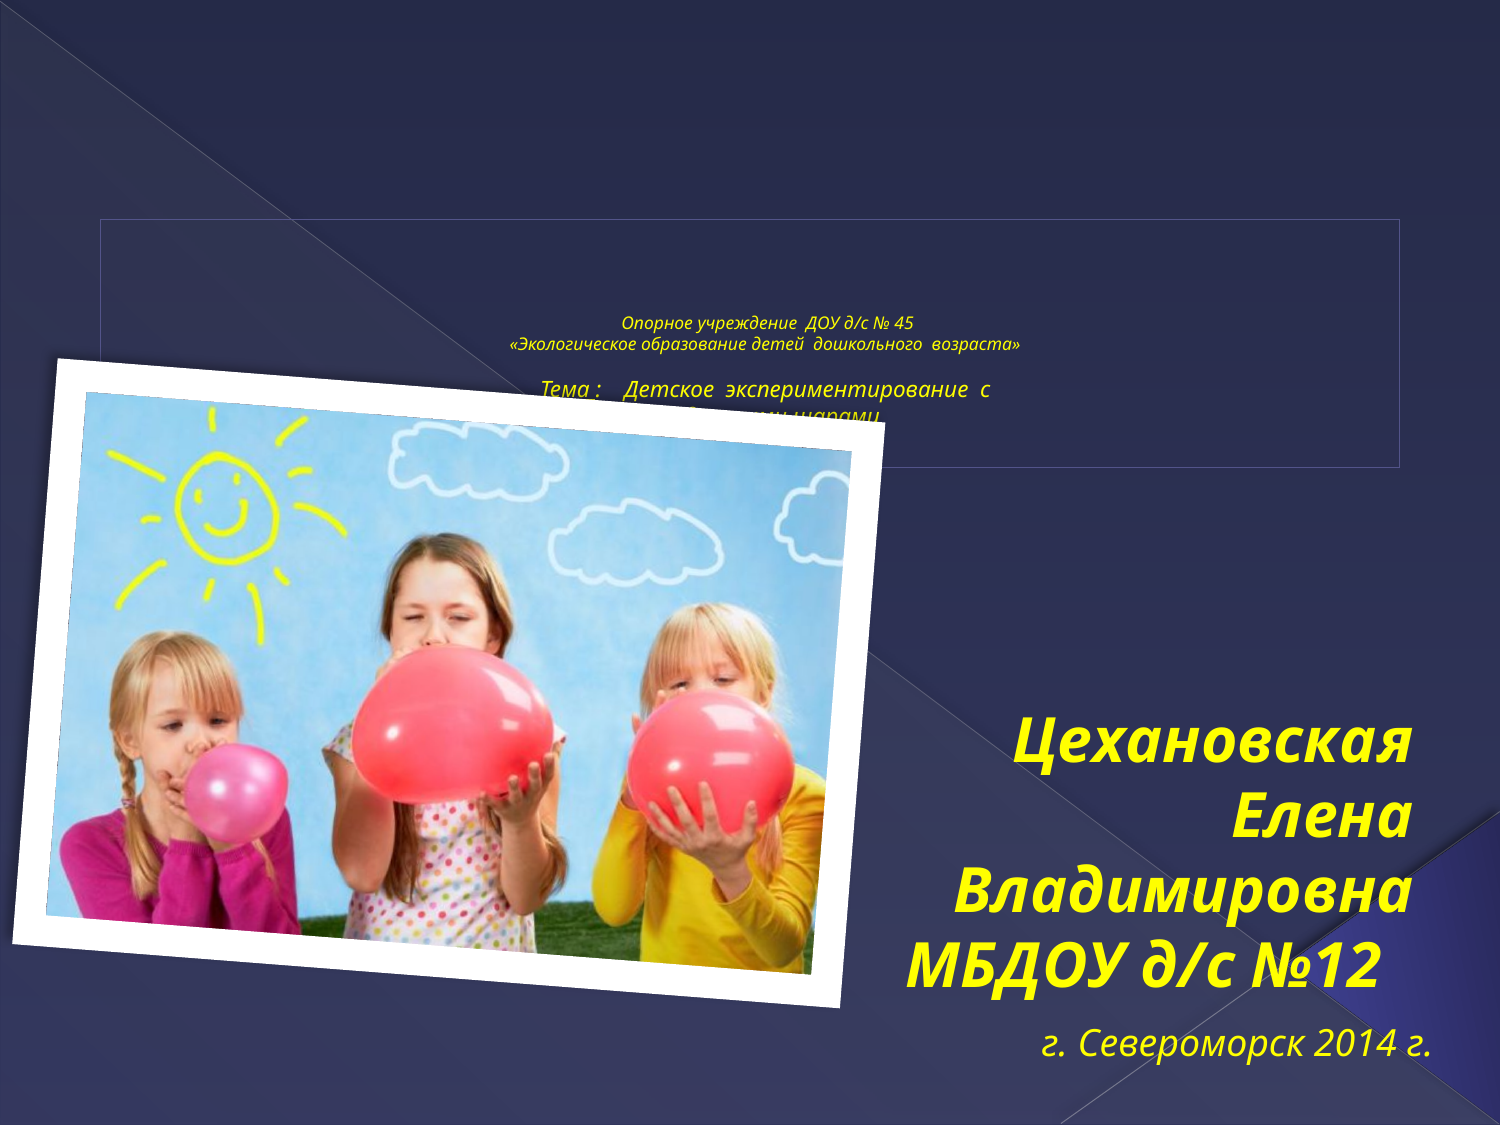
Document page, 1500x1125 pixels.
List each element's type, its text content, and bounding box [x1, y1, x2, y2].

subtitle Цехановская Елена Владимировна МБДОУ д/с №12 [843, 692, 1435, 980]
text_box г. Североморск 2014 г. [1026, 1011, 1449, 1072]
picture [47, 392, 851, 974]
title Опорное учреждение ДОУ д/с № 45 «Экологическое образование детей дошкольного возраста» Тема : Детское экспериментирование с воздушными шарами [100, 219, 1400, 468]
